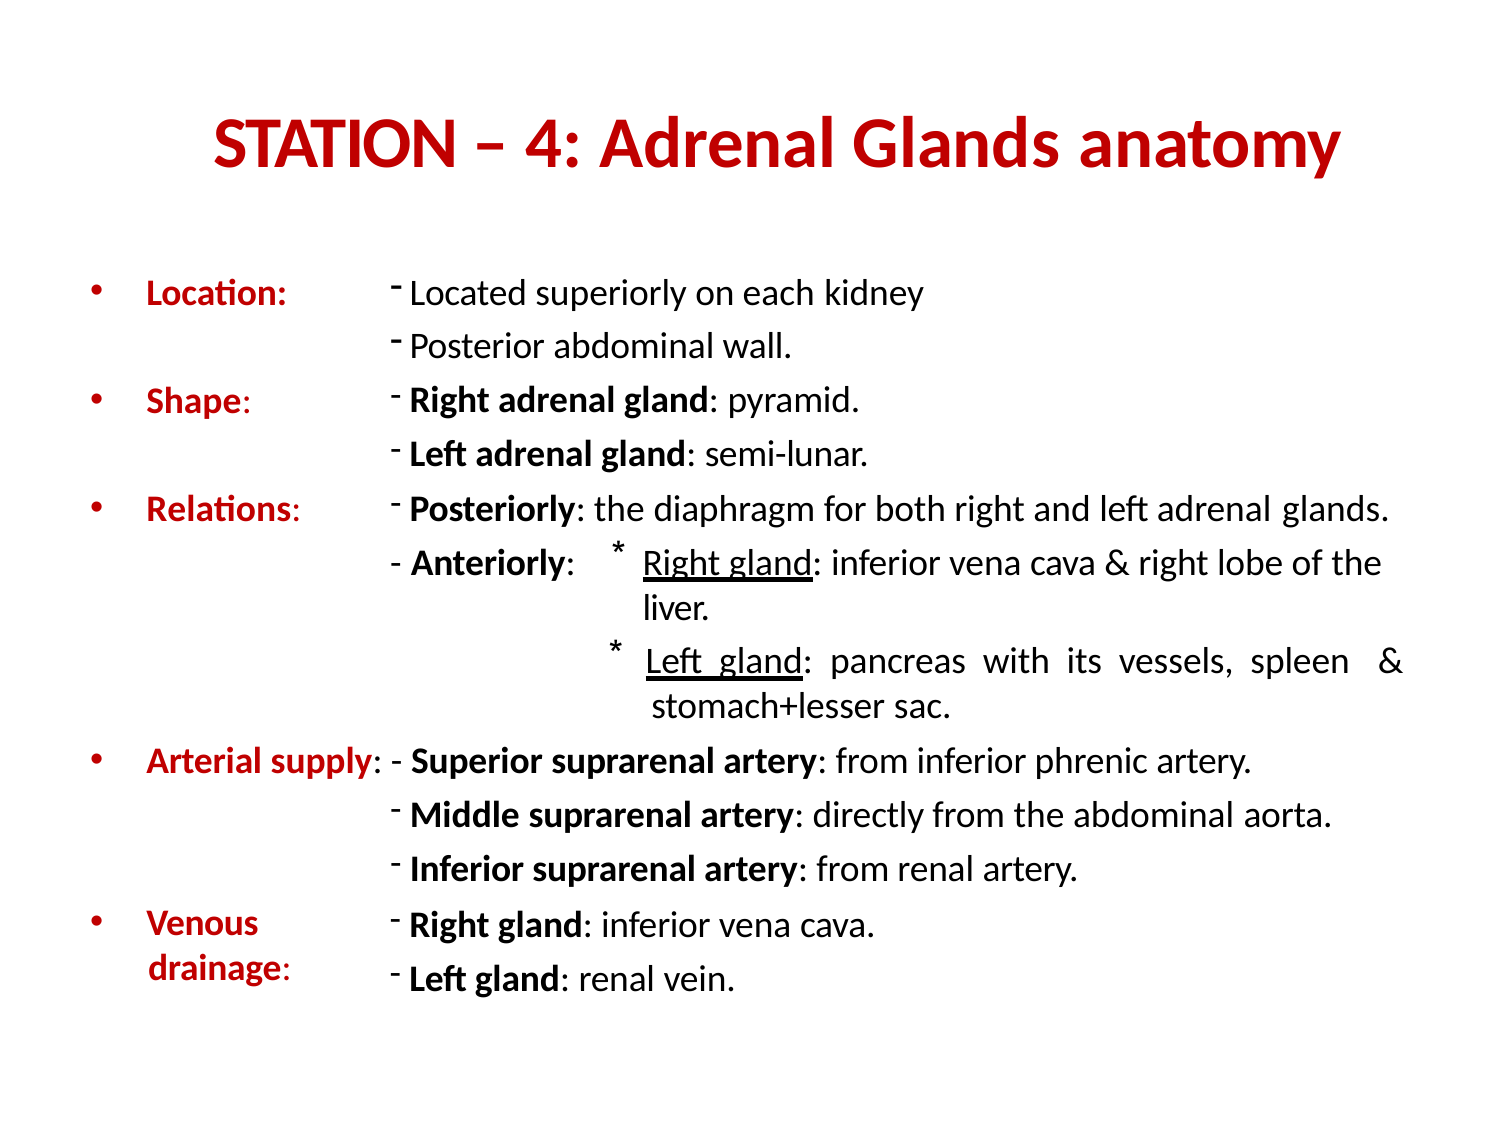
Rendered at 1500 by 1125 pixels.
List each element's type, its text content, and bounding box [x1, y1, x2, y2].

text_box Right gland: inferior vena cava. Left gland: renal vein. [387, 899, 884, 999]
text_box Location: [87, 267, 291, 313]
text_box Relations: [87, 483, 303, 529]
text_box Arterial supply: - Superior suprarenal artery: from inferior phrenic artery. Middle suprarenal artery: directly from the abdominal aorta. Inferior suprarenal artery: from renal artery. [87, 735, 1343, 889]
text_box Located superiorly on each kidney Posterior abdominal wall. Right adrenal gland: pyramid. Left adrenal gland: semi-lunar. Posteriorly: the diaphragm for both right and left adrenal glands. [387, 267, 1401, 529]
text_box Right gland: inferior vena cava & right lobe of the liver. Left gland: pancreas with its vessels, spleen & stomach+lesser sac. [606, 537, 1412, 727]
text_box Venous drainage: [87, 897, 417, 988]
title STATION – 4: Adrenal Glands anatomy [75, 44, 1425, 233]
text_box - Anteriorly: [387, 537, 581, 583]
text_box Shape: [87, 375, 255, 421]
